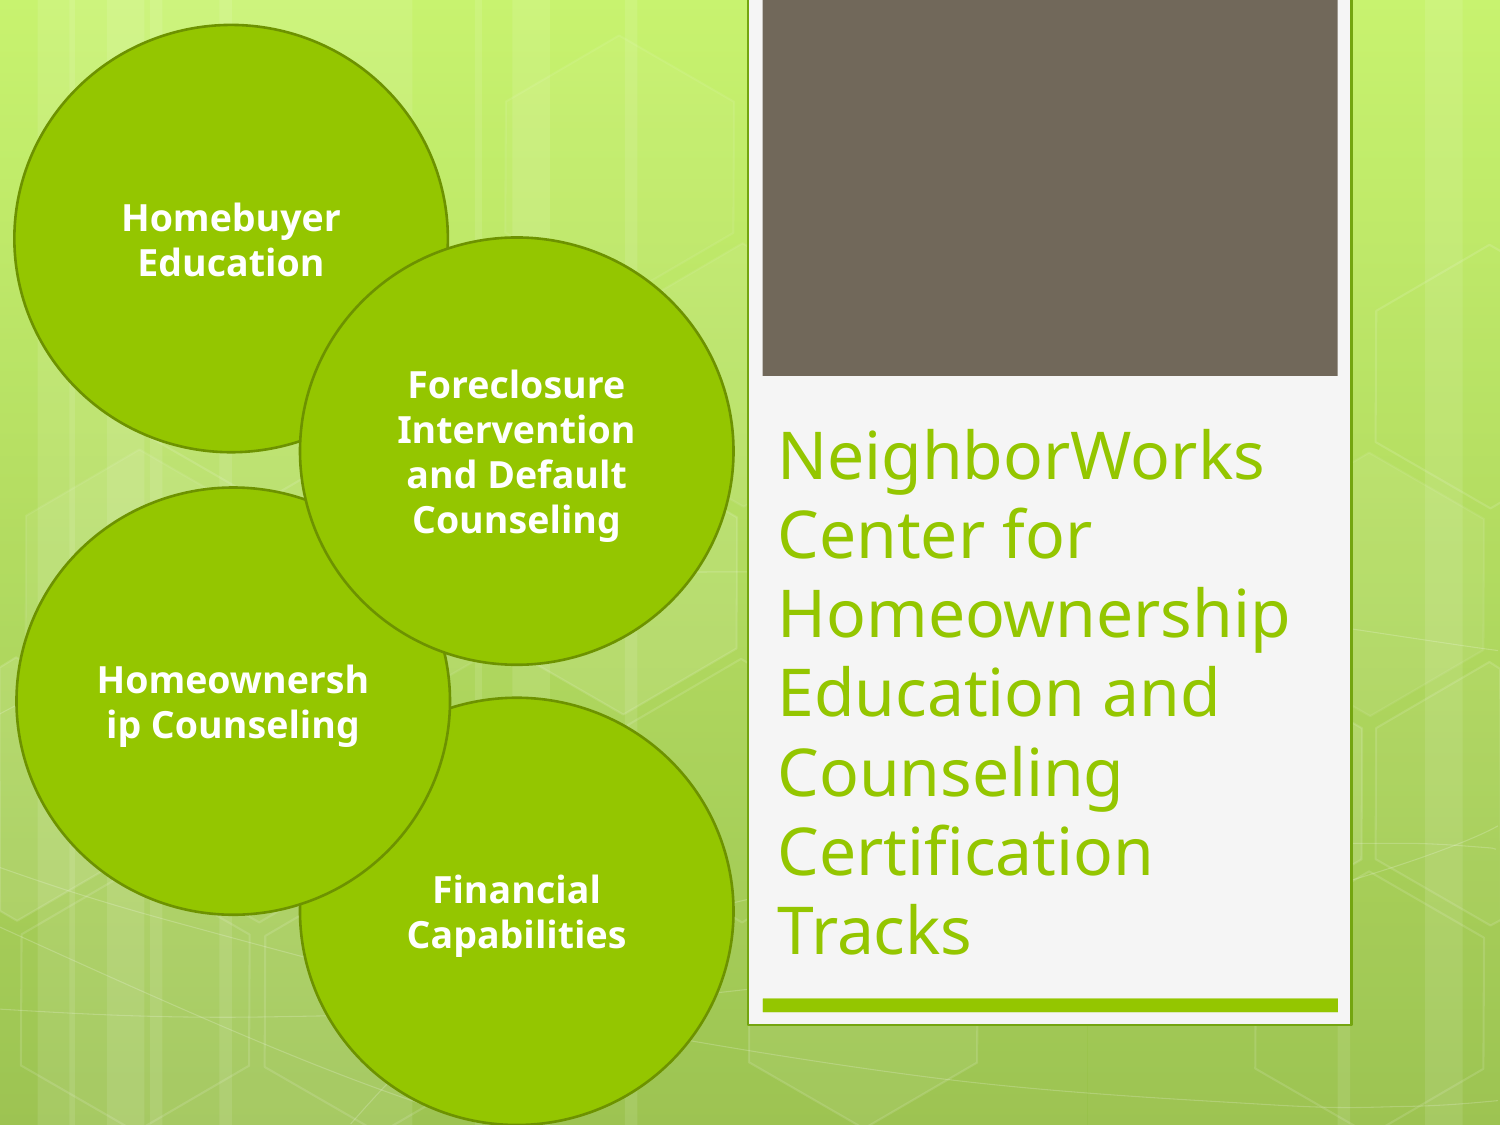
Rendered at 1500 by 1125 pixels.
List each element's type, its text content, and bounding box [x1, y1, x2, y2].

text_box Financial Capabilities [298, 696, 735, 1125]
text_box Foreclosure Intervention and Default Counseling [298, 236, 735, 667]
text_box Homeownership Counseling [15, 486, 452, 917]
text_box Homebuyer Education [13, 23, 450, 454]
title NeighborWorks Center for Homeownership Education and Counseling Certification Tracks [762, 399, 1338, 975]
